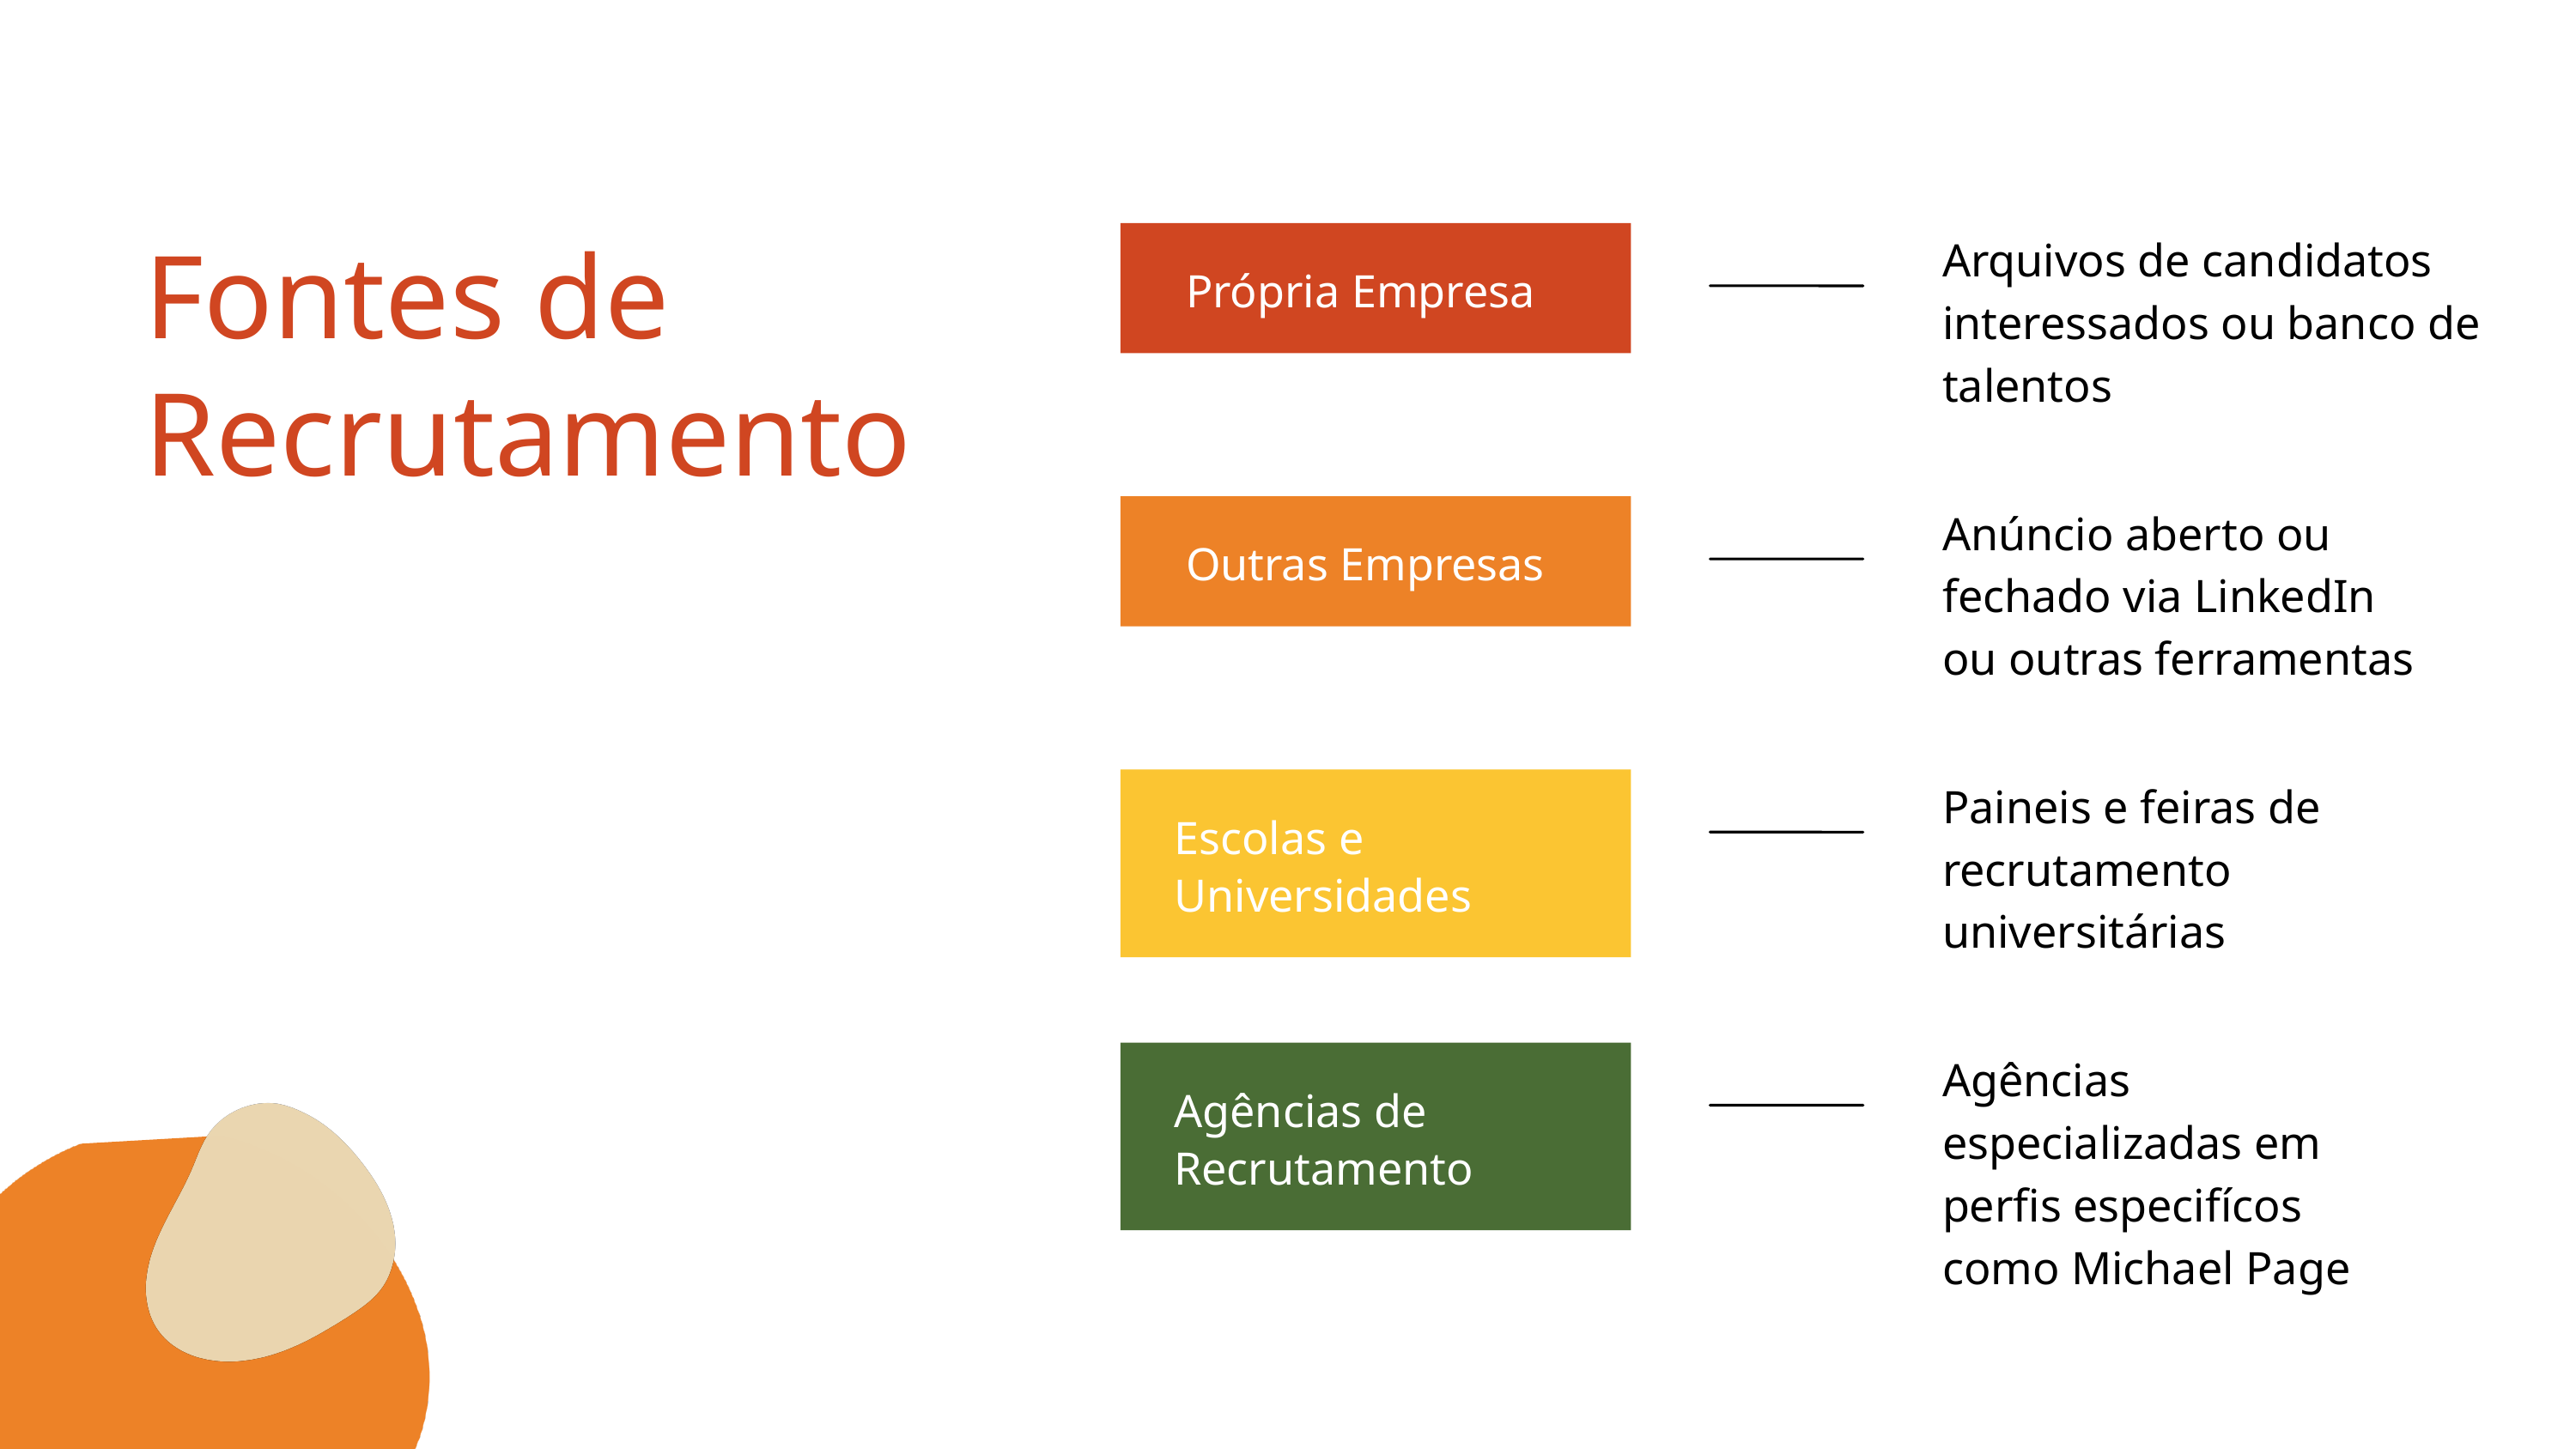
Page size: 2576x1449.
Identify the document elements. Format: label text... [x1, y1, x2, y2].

text_box [144, 1102, 397, 1364]
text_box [1120, 769, 1631, 958]
text_box Paineis e feiras de recrutamento universitárias [1941, 769, 2432, 958]
text_box Fontes de Recrutamento [144, 224, 927, 500]
text_box Arquivos de candidatos interessados ou banco de talentos [1941, 223, 2576, 411]
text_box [1120, 495, 1631, 627]
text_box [1120, 222, 1631, 354]
text_box [0, 1102, 822, 1449]
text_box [1120, 1042, 1631, 1231]
text_box Agências especializadas em perfis especifícos como Michael Page [1941, 1043, 2432, 1294]
text_box Anúncio aberto ou fechado via LinkedIn ou outras ferramentas [1941, 496, 2432, 685]
